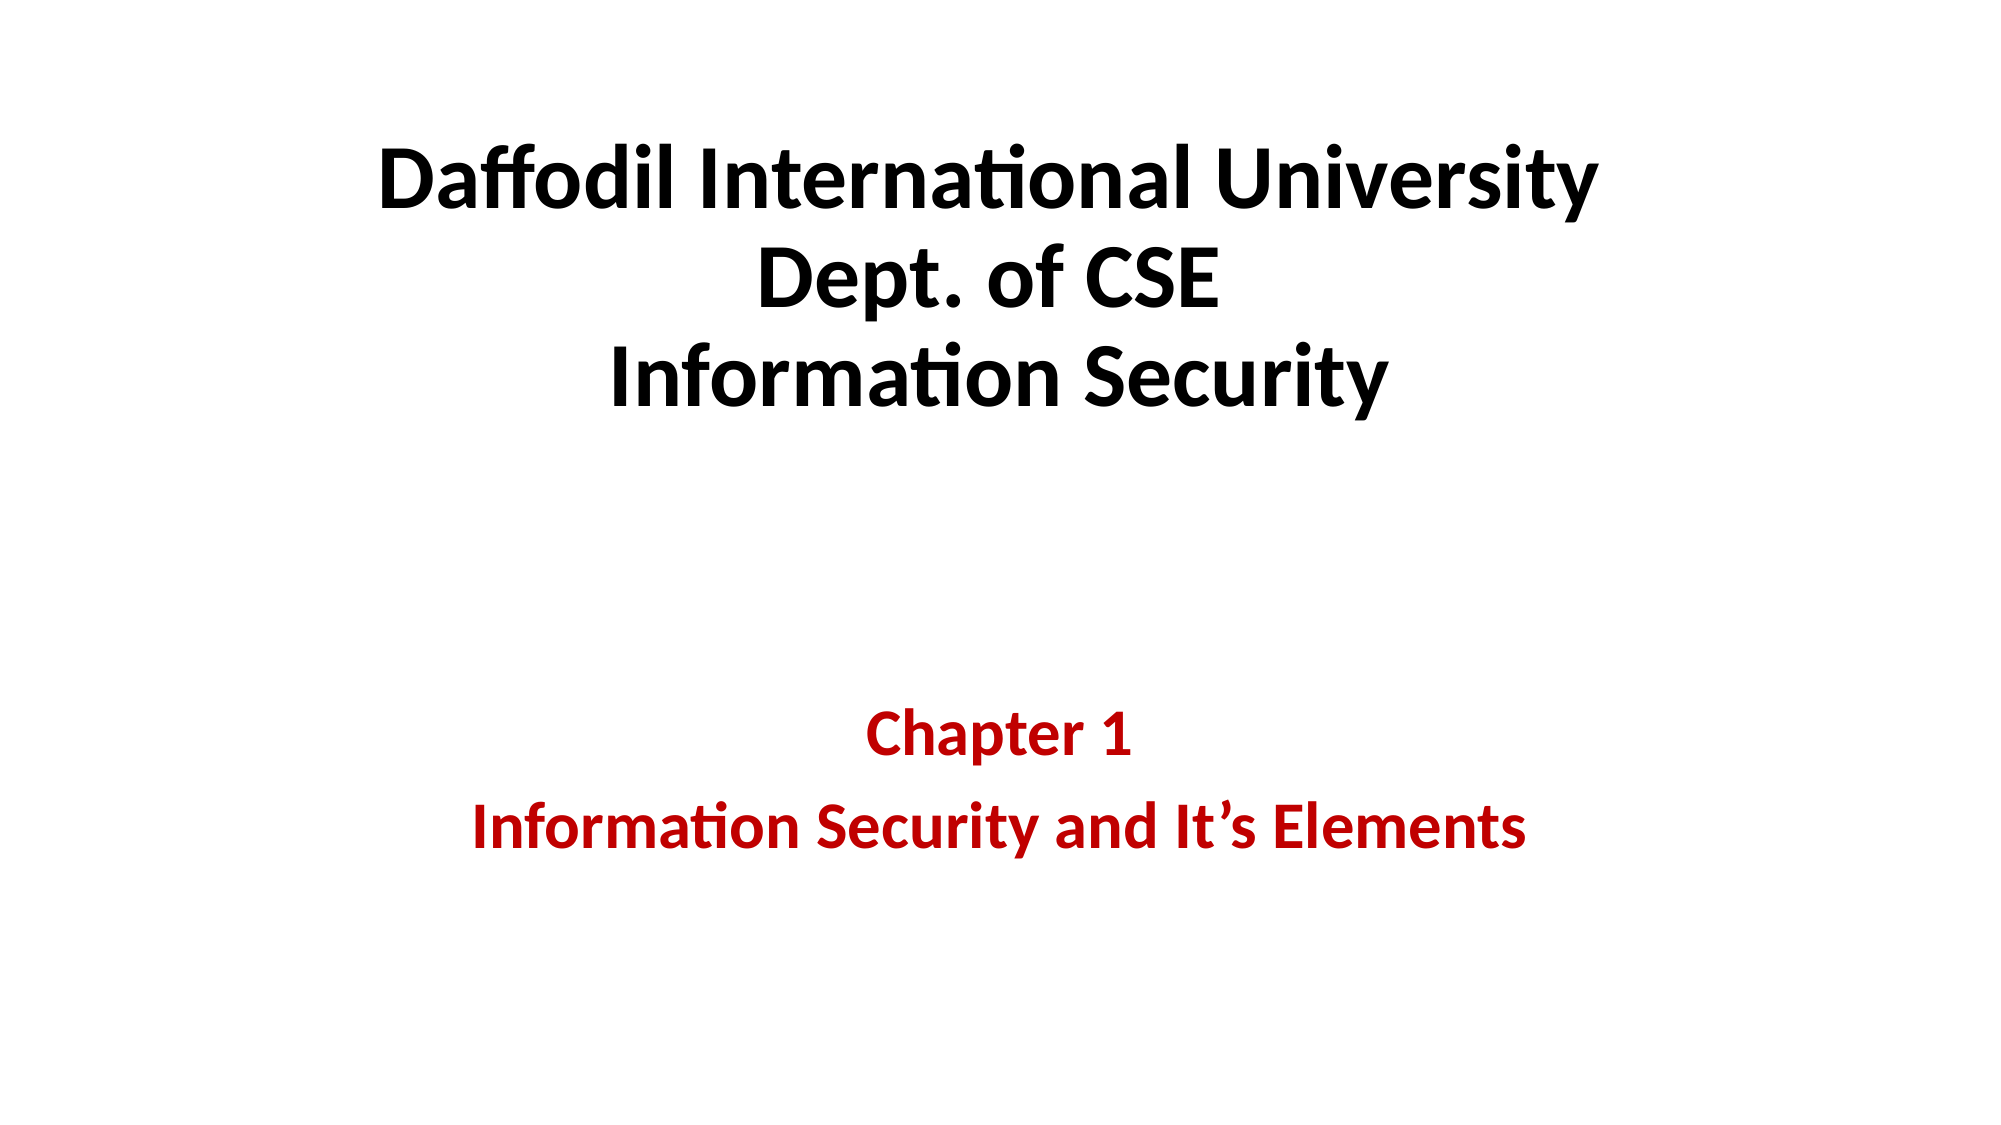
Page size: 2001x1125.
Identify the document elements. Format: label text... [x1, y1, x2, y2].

title Daffodil International University Dept. of CSE Information Security [137, 59, 1863, 497]
list Chapter 1 Information Security and It’s Elements [137, 690, 1863, 1014]
